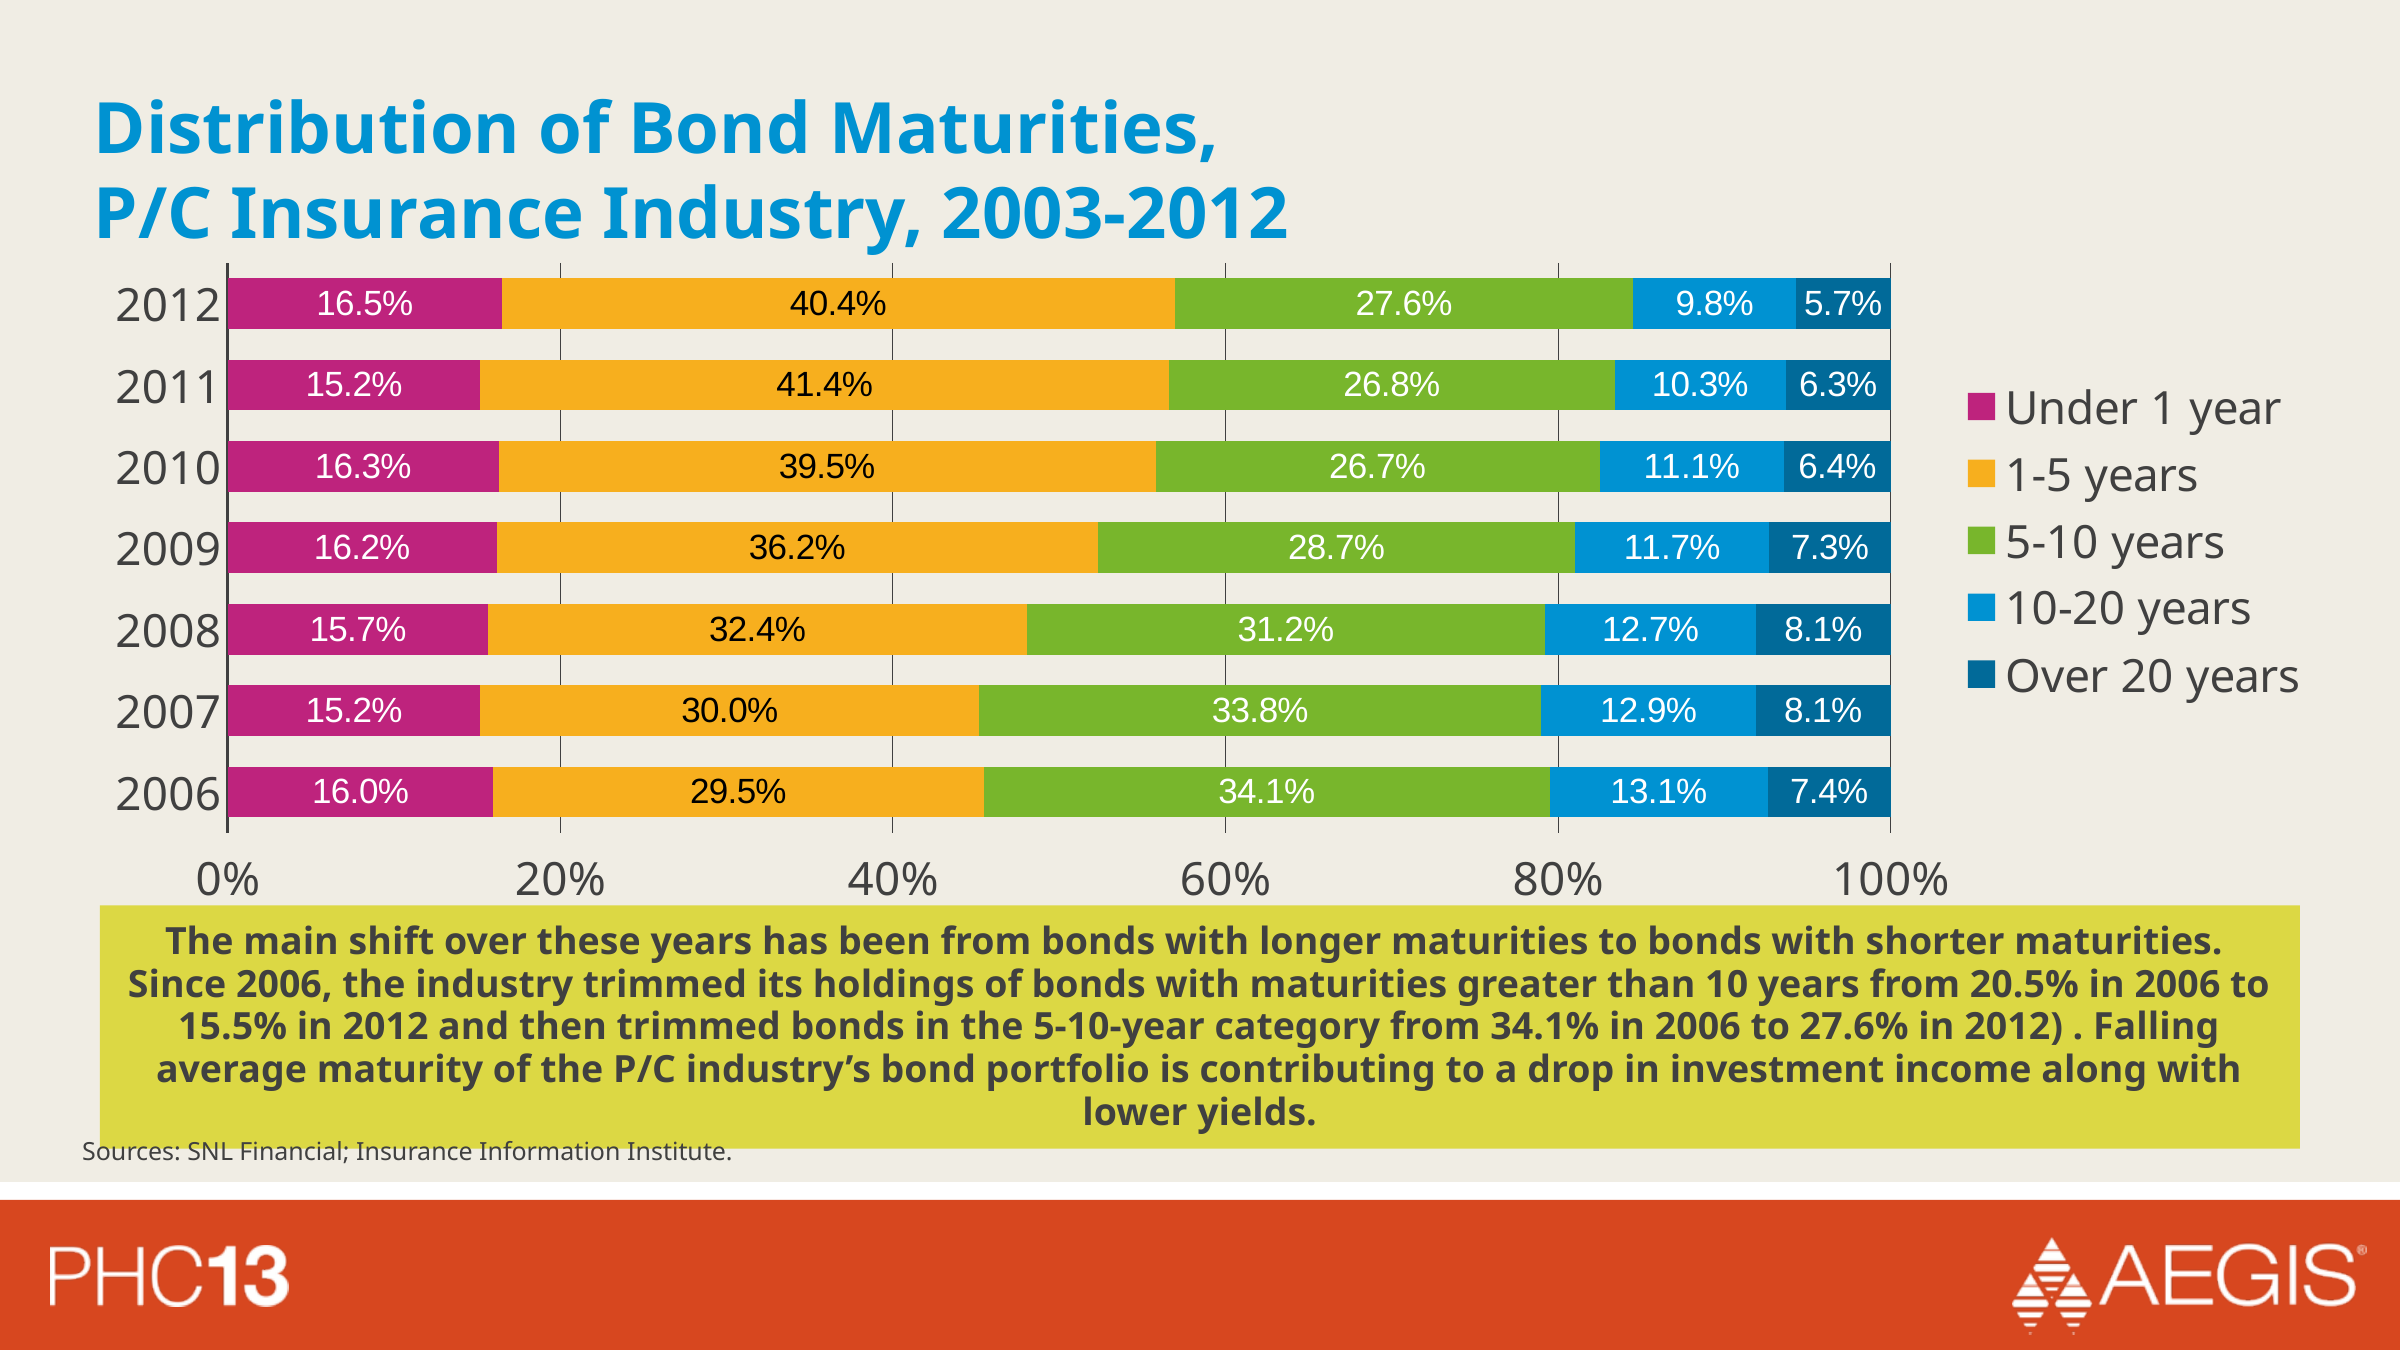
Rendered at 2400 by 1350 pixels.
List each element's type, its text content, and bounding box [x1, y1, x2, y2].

title Distribution of Bond Maturities, P/C Insurance Industry, 2003-2012 [78, 75, 2300, 239]
text_box Sources: SNL Financial; Insurance Information Institute. [67, 1098, 755, 1173]
picture [2012, 1237, 2367, 1335]
text_box The main shift over these years has been from bonds with longer maturities to bonds with shorter maturities. Since 2006, the industry trimmed its holdings of bonds with maturities greater than 10 years from 20.5% in 2006 to 15.5% in 2012 and then trimmed bonds in the 5-10-year category from 34.1% in 2006 to 27.6% in 2012) . Falling average maturity of the P/C industry’s bond portfolio is contributing to a drop in investment income along with lower yields. [99, 967, 2300, 1149]
picture [50, 1245, 289, 1307]
chart [80, 234, 2322, 956]
